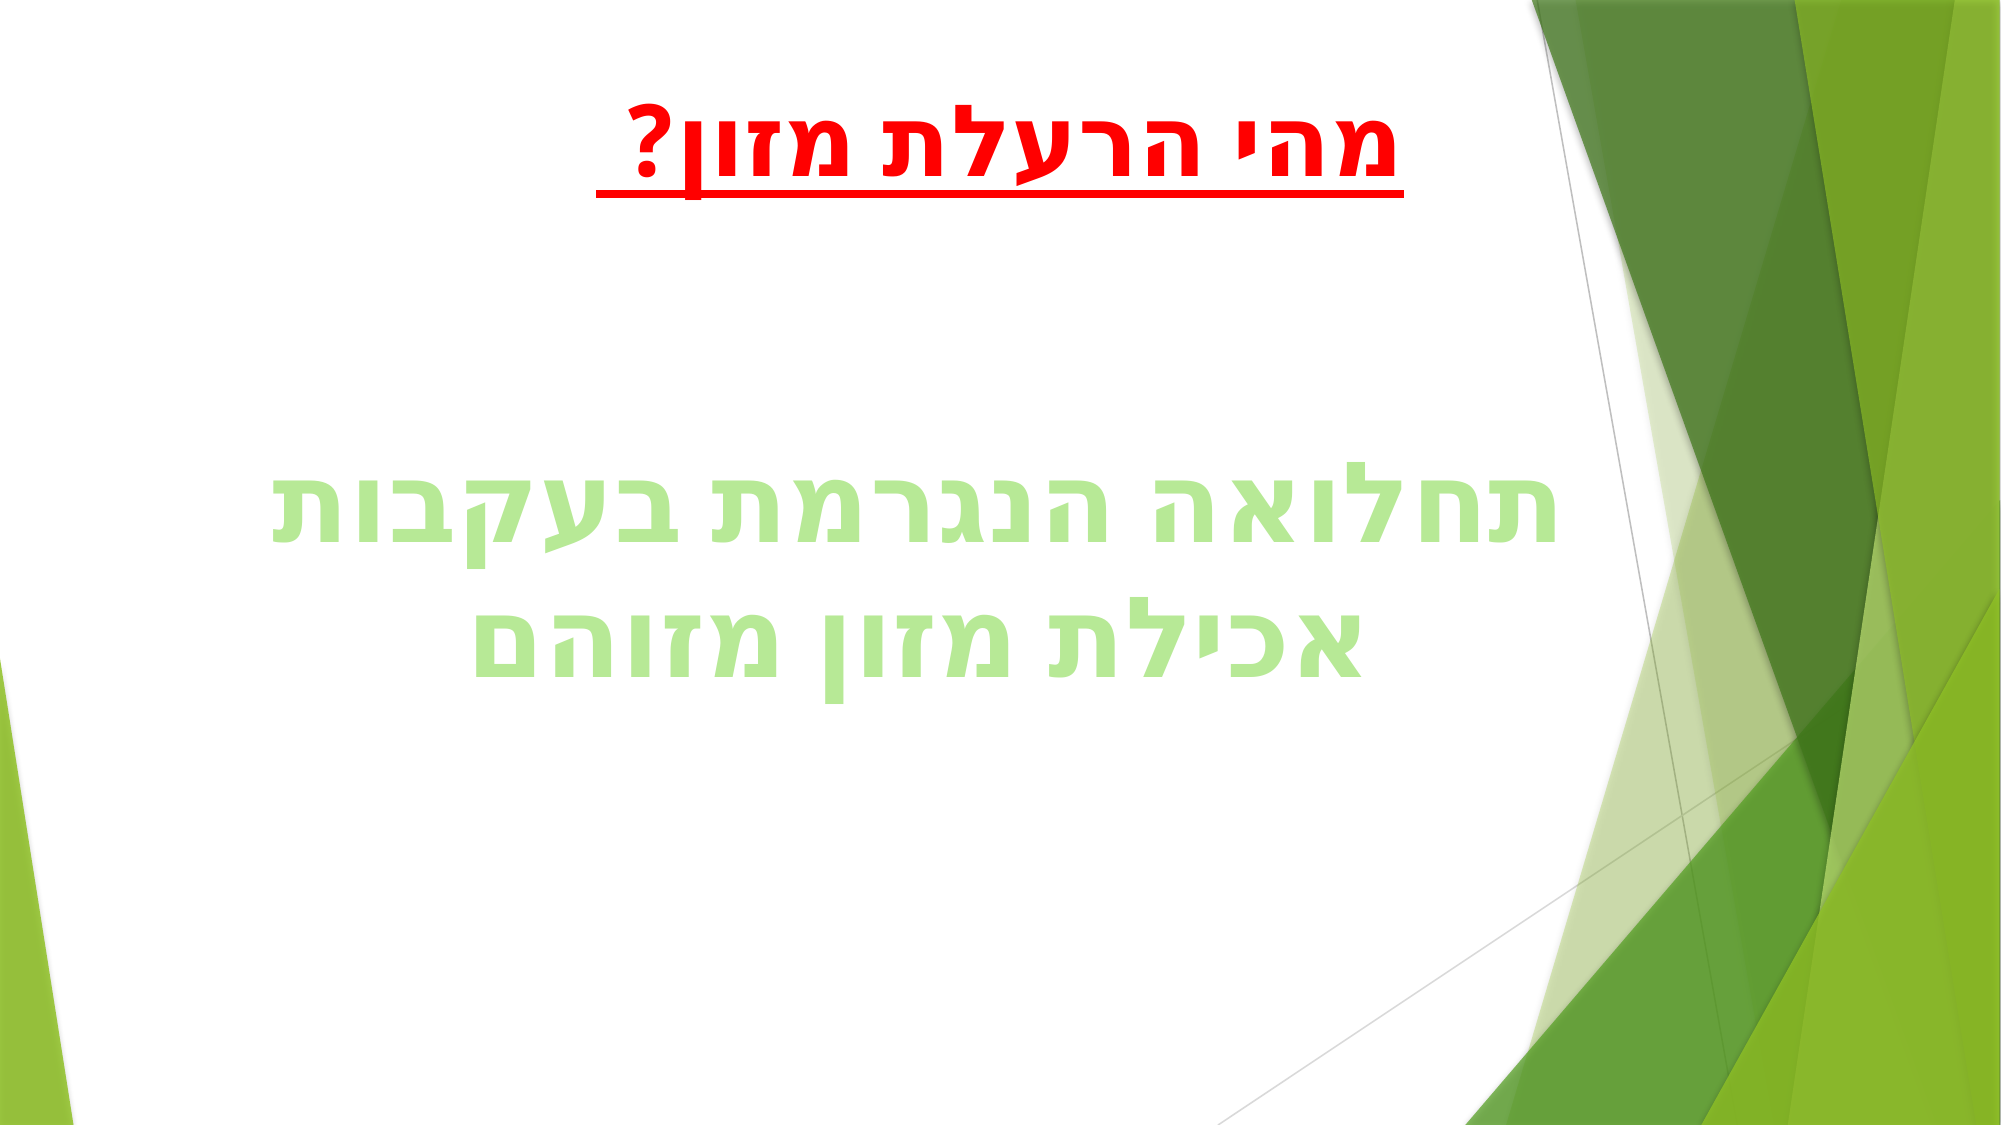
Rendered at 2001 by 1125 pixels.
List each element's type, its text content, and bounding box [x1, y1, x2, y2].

text_box תחלואה הנגרמת בעקבות אכילת מזון מזוהם [228, 422, 1581, 708]
title מהי הרעלת מזון? [137, 69, 1863, 287]
